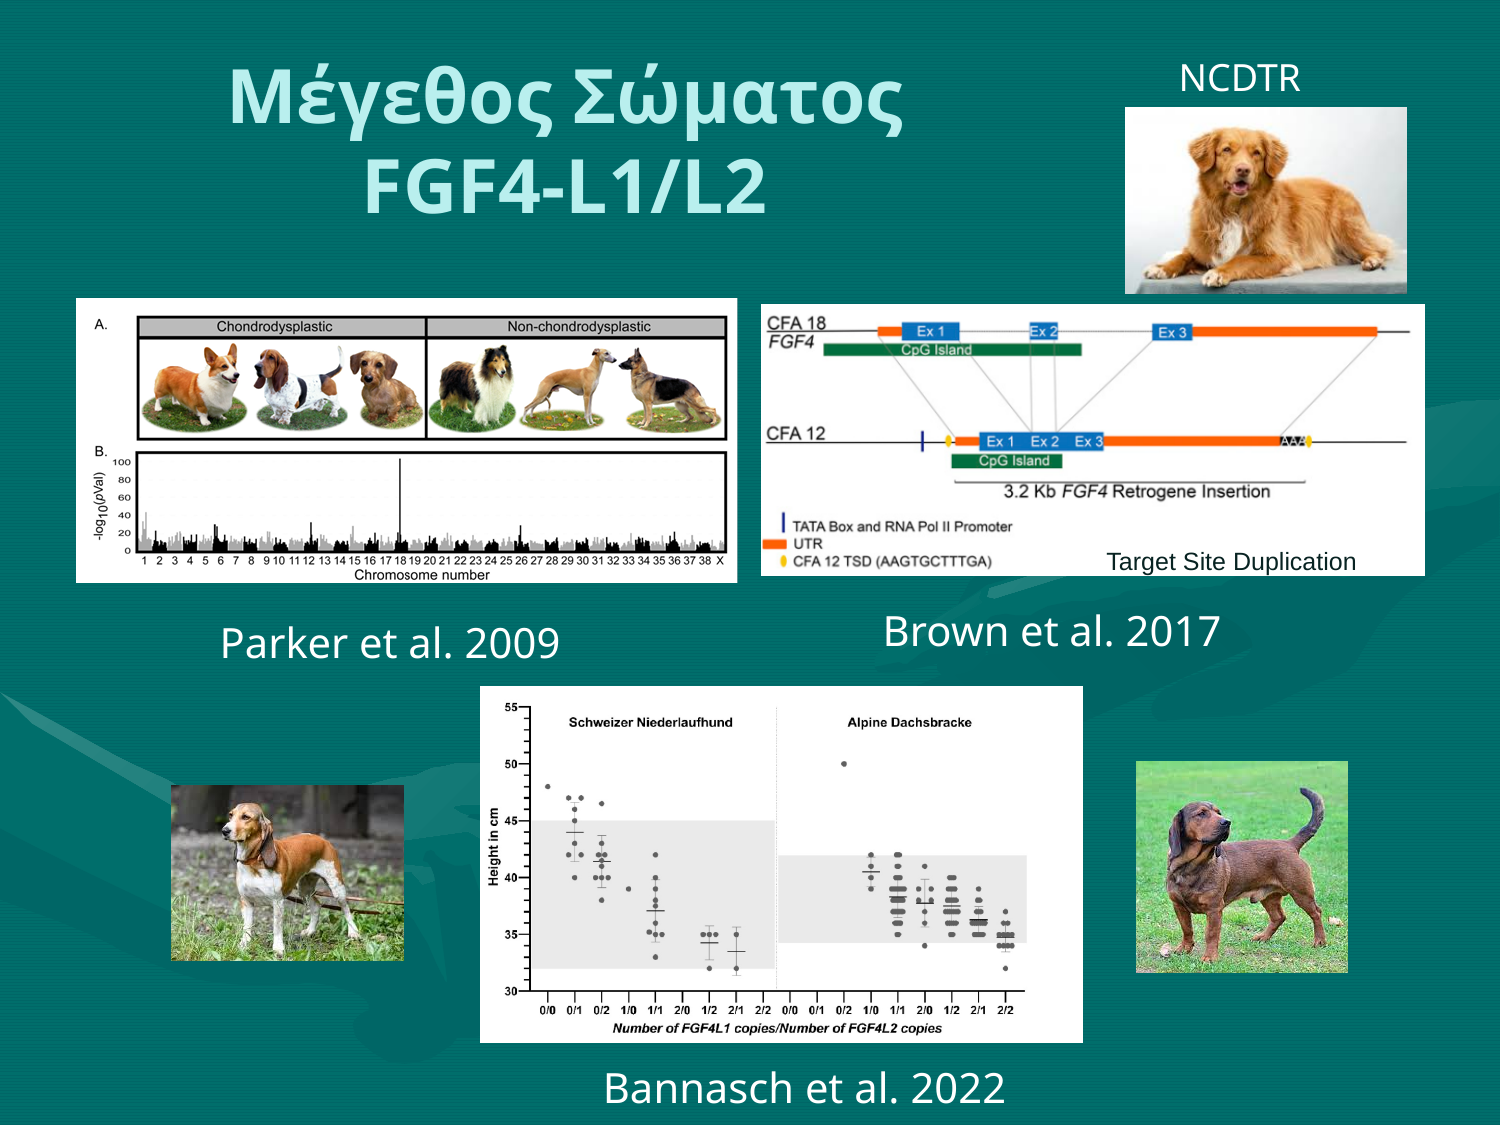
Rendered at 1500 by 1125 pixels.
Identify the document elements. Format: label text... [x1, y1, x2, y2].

picture [170, 784, 404, 962]
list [74, 297, 738, 584]
text_box NCDTR [1163, 46, 1316, 105]
text_box Bannasch et al. 2022 [588, 1054, 1022, 1120]
text_box Parker et al. 2009 [204, 609, 576, 675]
picture [1136, 761, 1348, 973]
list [761, 304, 1425, 577]
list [480, 686, 1084, 1044]
title Μέγεθος Σώματος FGF4-L1/L2 [74, 44, 1055, 233]
picture [1124, 107, 1407, 295]
text_box Brown et al. 2017 [867, 597, 1237, 663]
